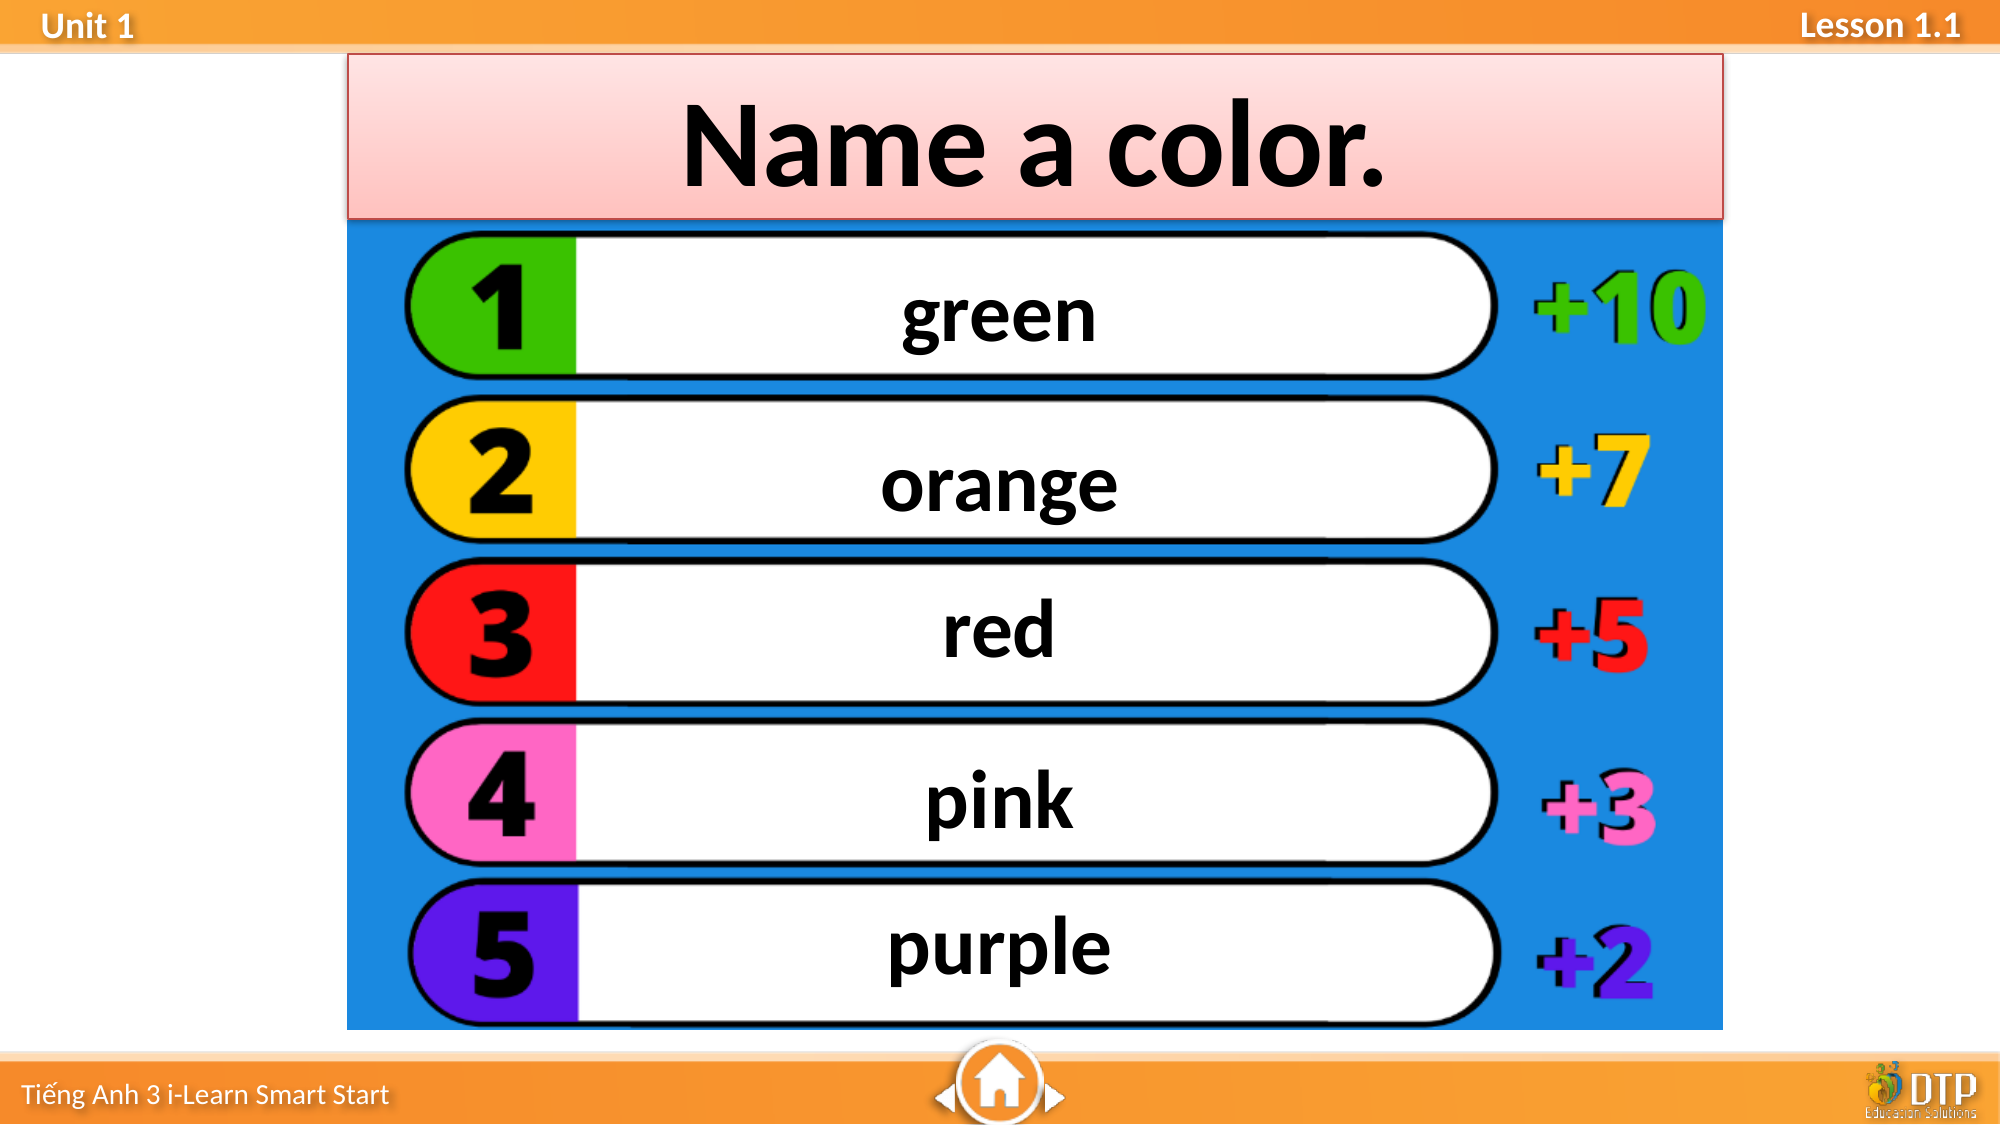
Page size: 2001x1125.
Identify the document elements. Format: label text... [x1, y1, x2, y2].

text_box Name a color. [347, 53, 1724, 220]
picture [0, 0, 2000, 1125]
